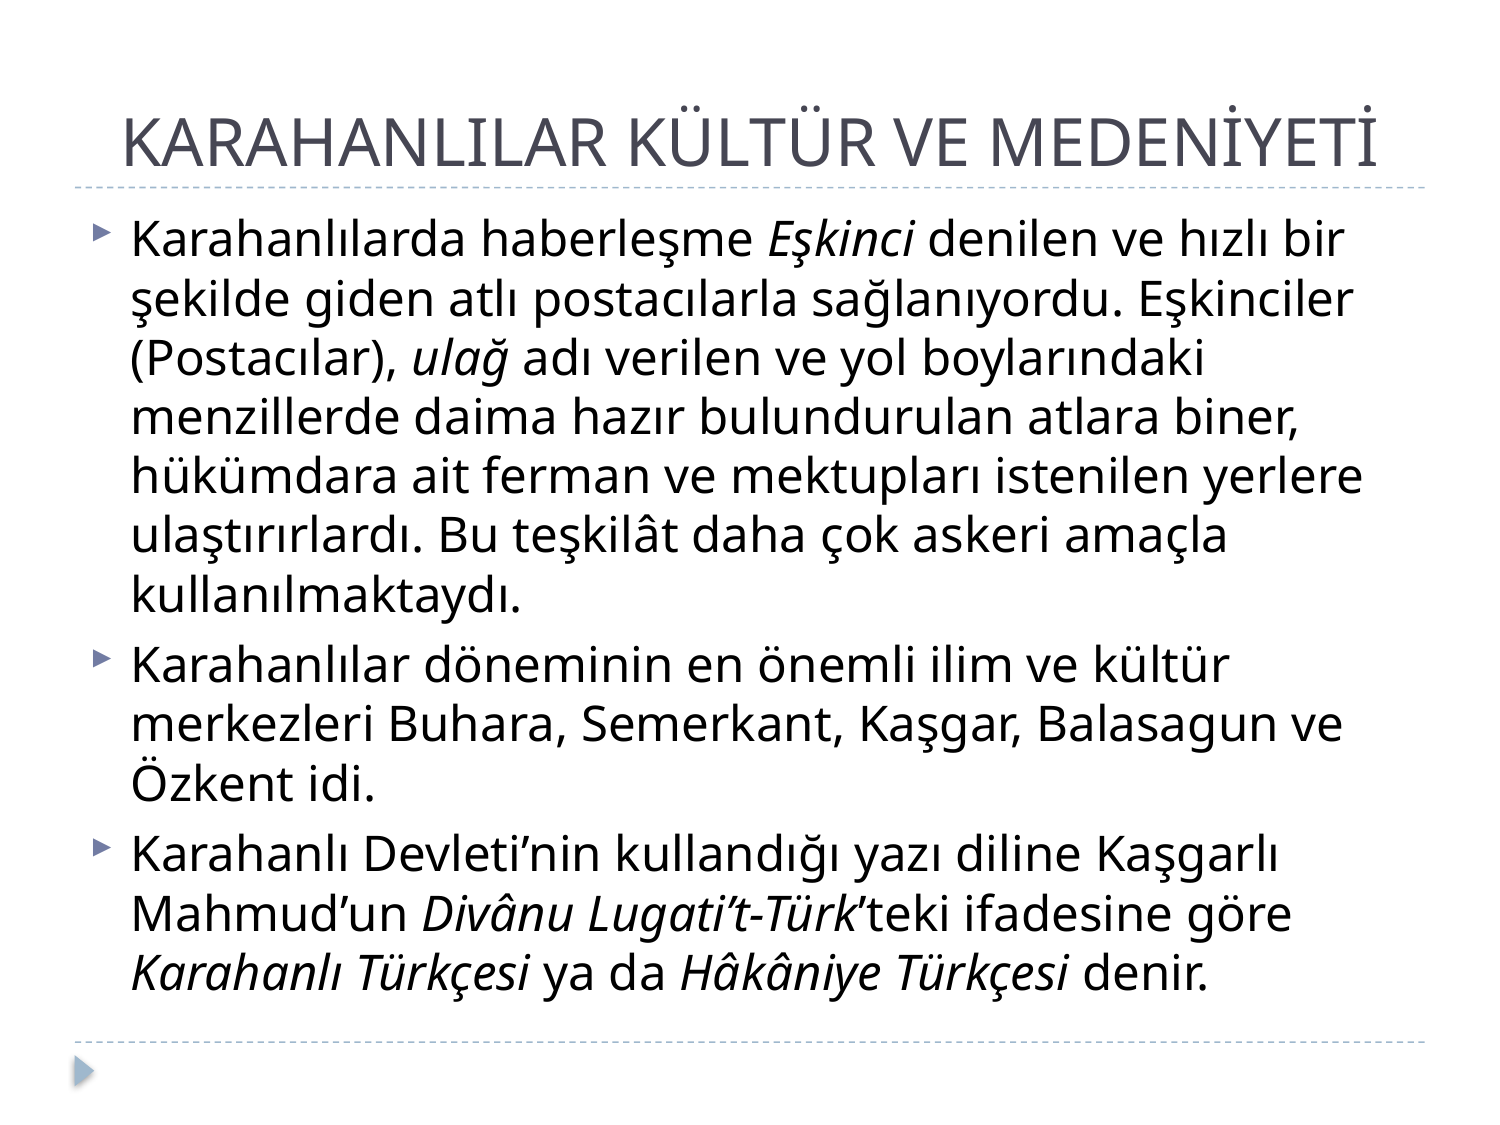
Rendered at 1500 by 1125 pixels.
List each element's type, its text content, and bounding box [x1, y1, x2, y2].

list Karahanlılarda haberleşme Eşkinci denilen ve hızlı bir şekilde giden atlı postacılarla sağlanıyordu. Eşkinciler (Postacılar), ulağ adı verilen ve yol boylarındaki menzillerde daima hazır bulundurulan atlara biner, hükümdara ait ferman ve mektupları istenilen yerlere ulaştırırlardı. Bu teşkilât daha çok askeri amaçla kullanılmaktaydı. Karahanlılar döneminin en önemli ilim ve kültür merkezleri Buhara, Semerkant, Kaşgar, Balasagun ve Özkent idi. Karahanlı Devleti’nin kullandığı yazı diline Kaşgarlı Mahmud’un Divânu Lugati’t-Türk’teki ifadesine göre Karahanlı Türkçesi ya da Hâkâniye Türkçesi denir. [75, 200, 1425, 1010]
title KARAHANLILAR KÜLTÜR VE MEDENİYETİ [75, 24, 1425, 188]
